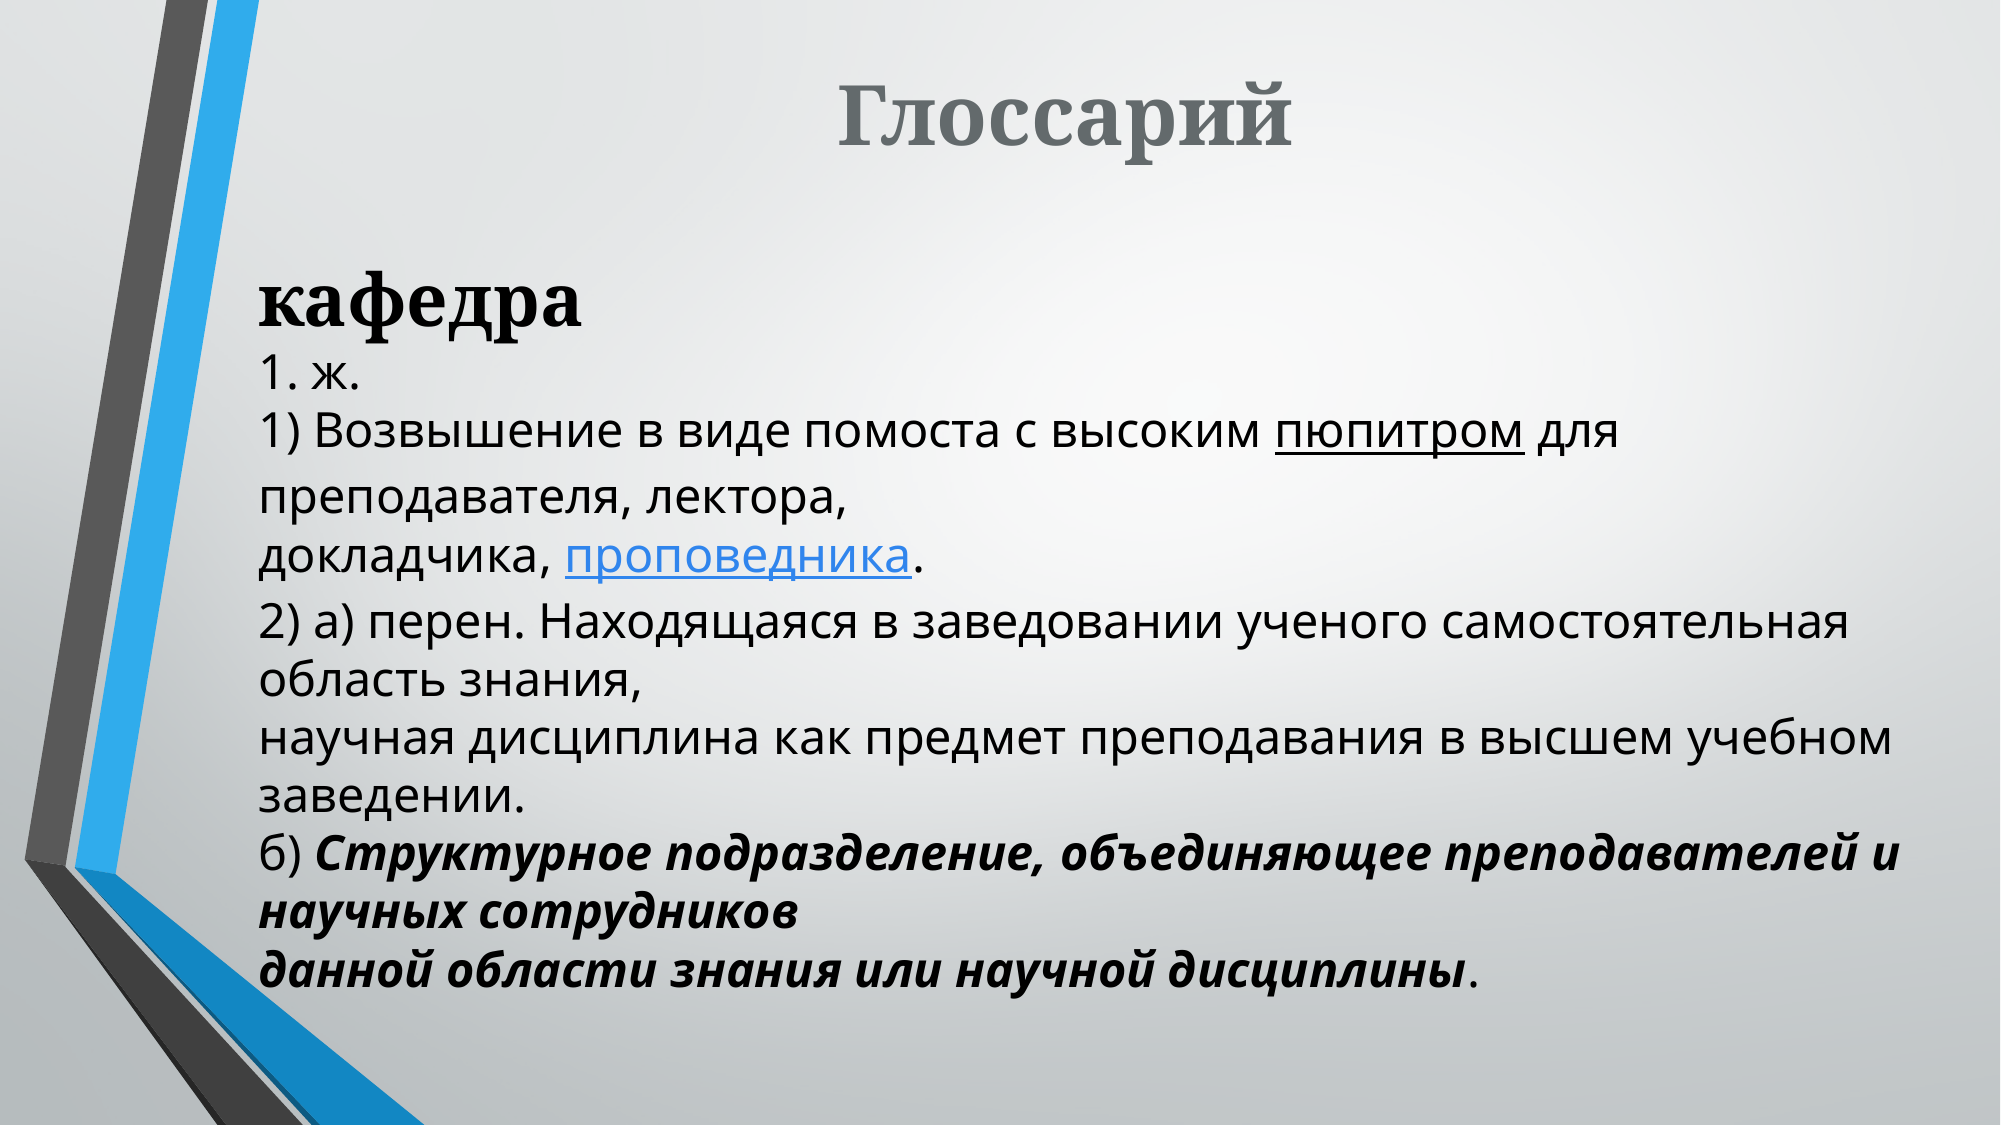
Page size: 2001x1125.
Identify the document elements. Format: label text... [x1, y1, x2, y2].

title Глоссарий [243, 0, 1887, 225]
list кафедра 1. ж. 1) Возвышение в виде помоста с высоким пюпитром для преподавателя, лектора, докладчика, проповедника. 2) а) перен. Находящаяся в заведовании ученого самостоятельная область знания, научная дисциплина как предмет преподавания в высшем учебном заведении. б) Структурное подразделение, объединяющее преподавателей и научных сотрудников данной области знания или научной дисциплины. [243, 242, 1929, 1125]
